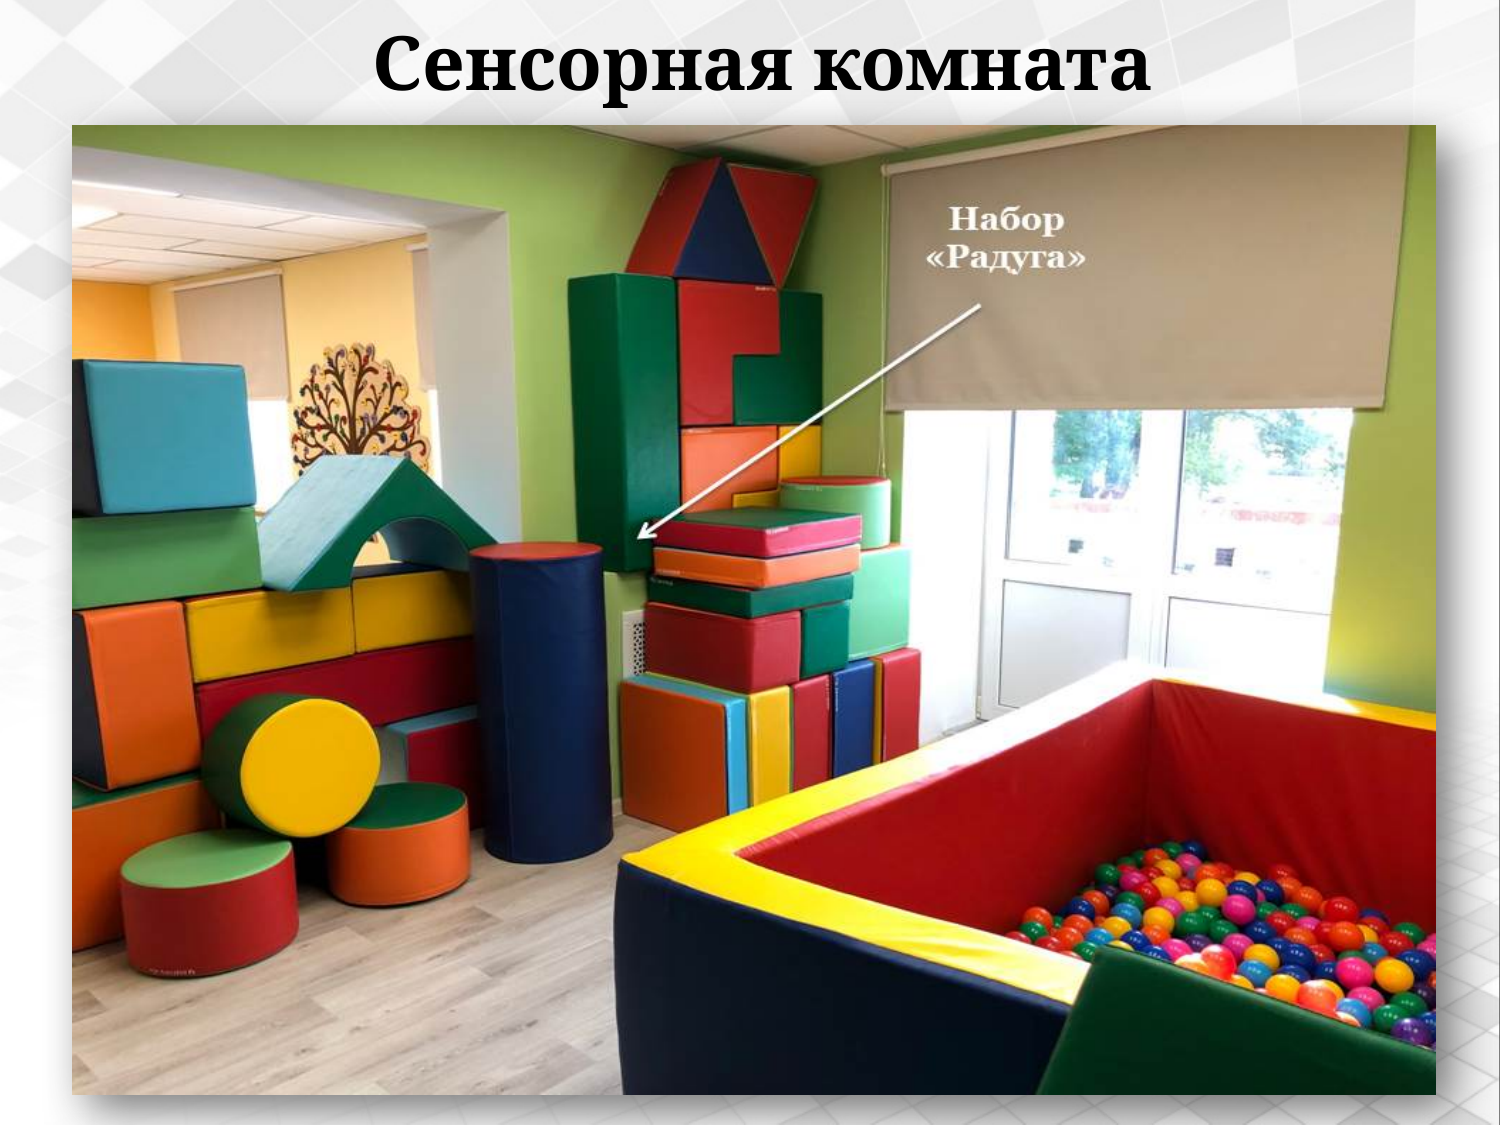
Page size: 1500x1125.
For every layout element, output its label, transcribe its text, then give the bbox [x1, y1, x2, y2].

picture [0, 0, 1500, 1125]
title Сенсорная комната [88, 7, 1439, 112]
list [72, 125, 1436, 1095]
